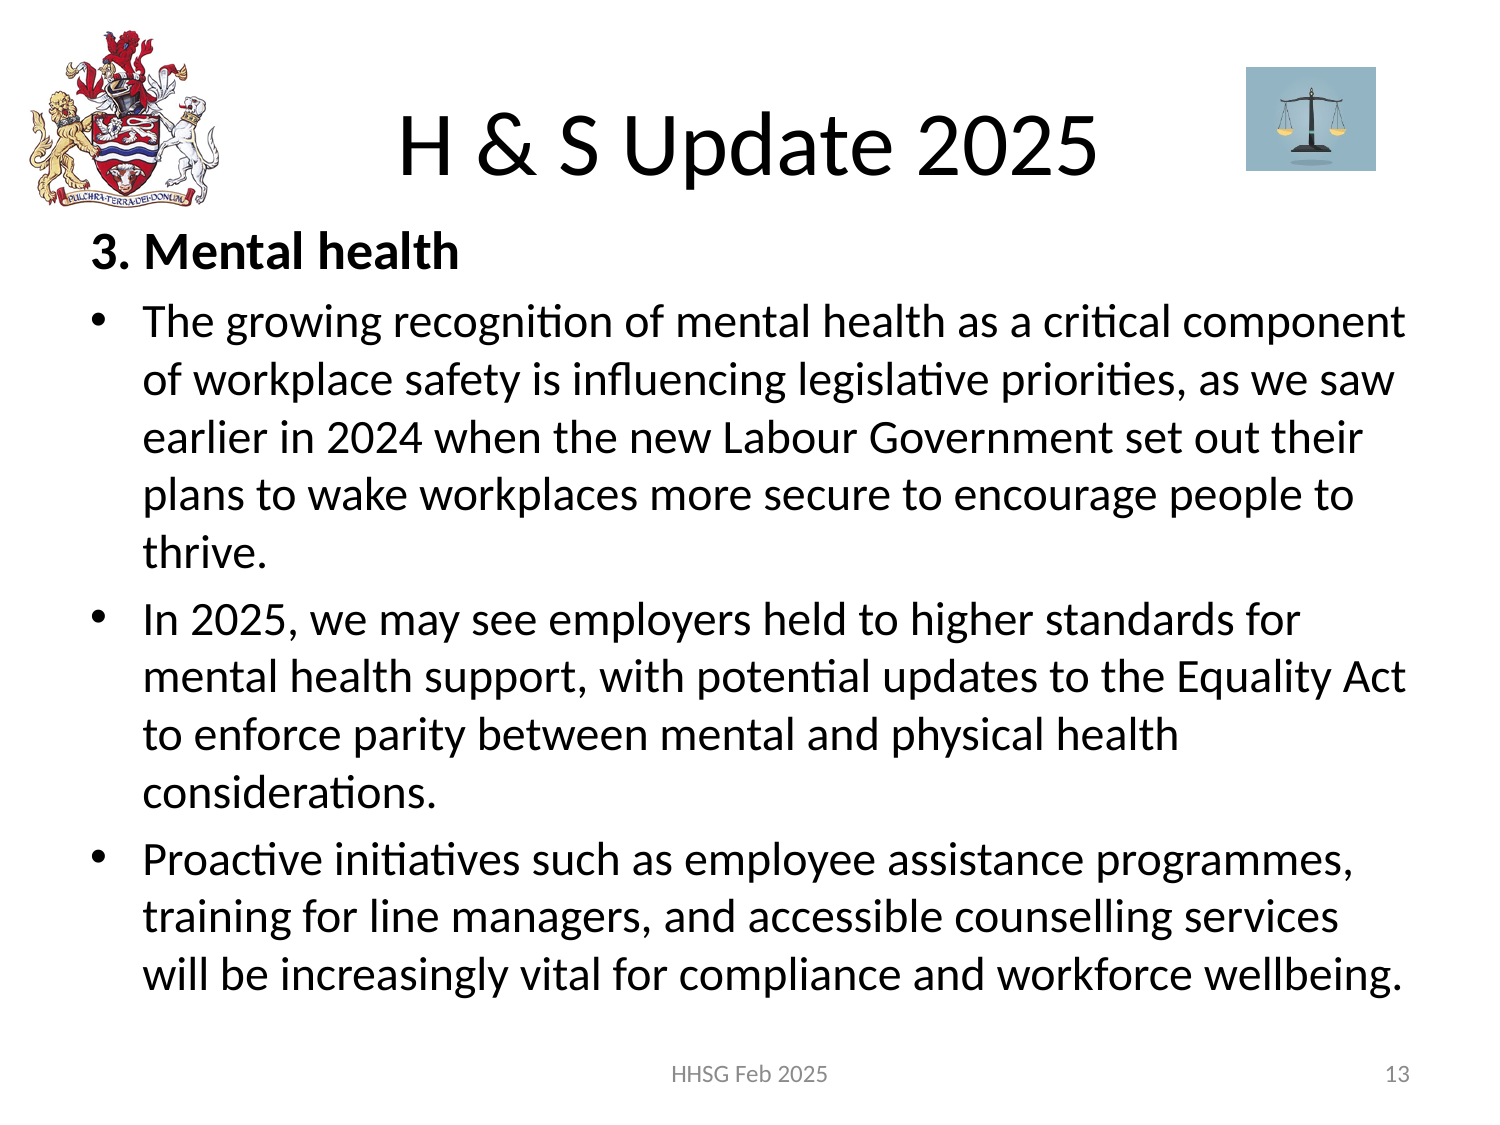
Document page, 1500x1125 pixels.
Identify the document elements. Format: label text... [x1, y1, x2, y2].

title H & S Update 2025 [223, 45, 1425, 208]
picture [1245, 66, 1377, 172]
footer HHSG Feb 2025 [512, 1042, 988, 1103]
slide_number 13 [1074, 1042, 1425, 1103]
picture [29, 29, 219, 209]
list 3. Mental health The growing recognition of mental health as a critical component of workplace safety is influencing legislative priorities, as we saw earlier in 2024 when the new Labour Government set out their plans to wake workplaces more secure to encourage people to thrive. In 2025, we may see employers held to higher standards for mental health support, with potential updates to the Equality Act to enforce parity between mental and physical health considerations. Proactive initiatives such as employee assistance programmes, training for line managers, and accessible counselling services will be increasingly vital for compliance and workforce wellbeing. [75, 208, 1425, 1024]
